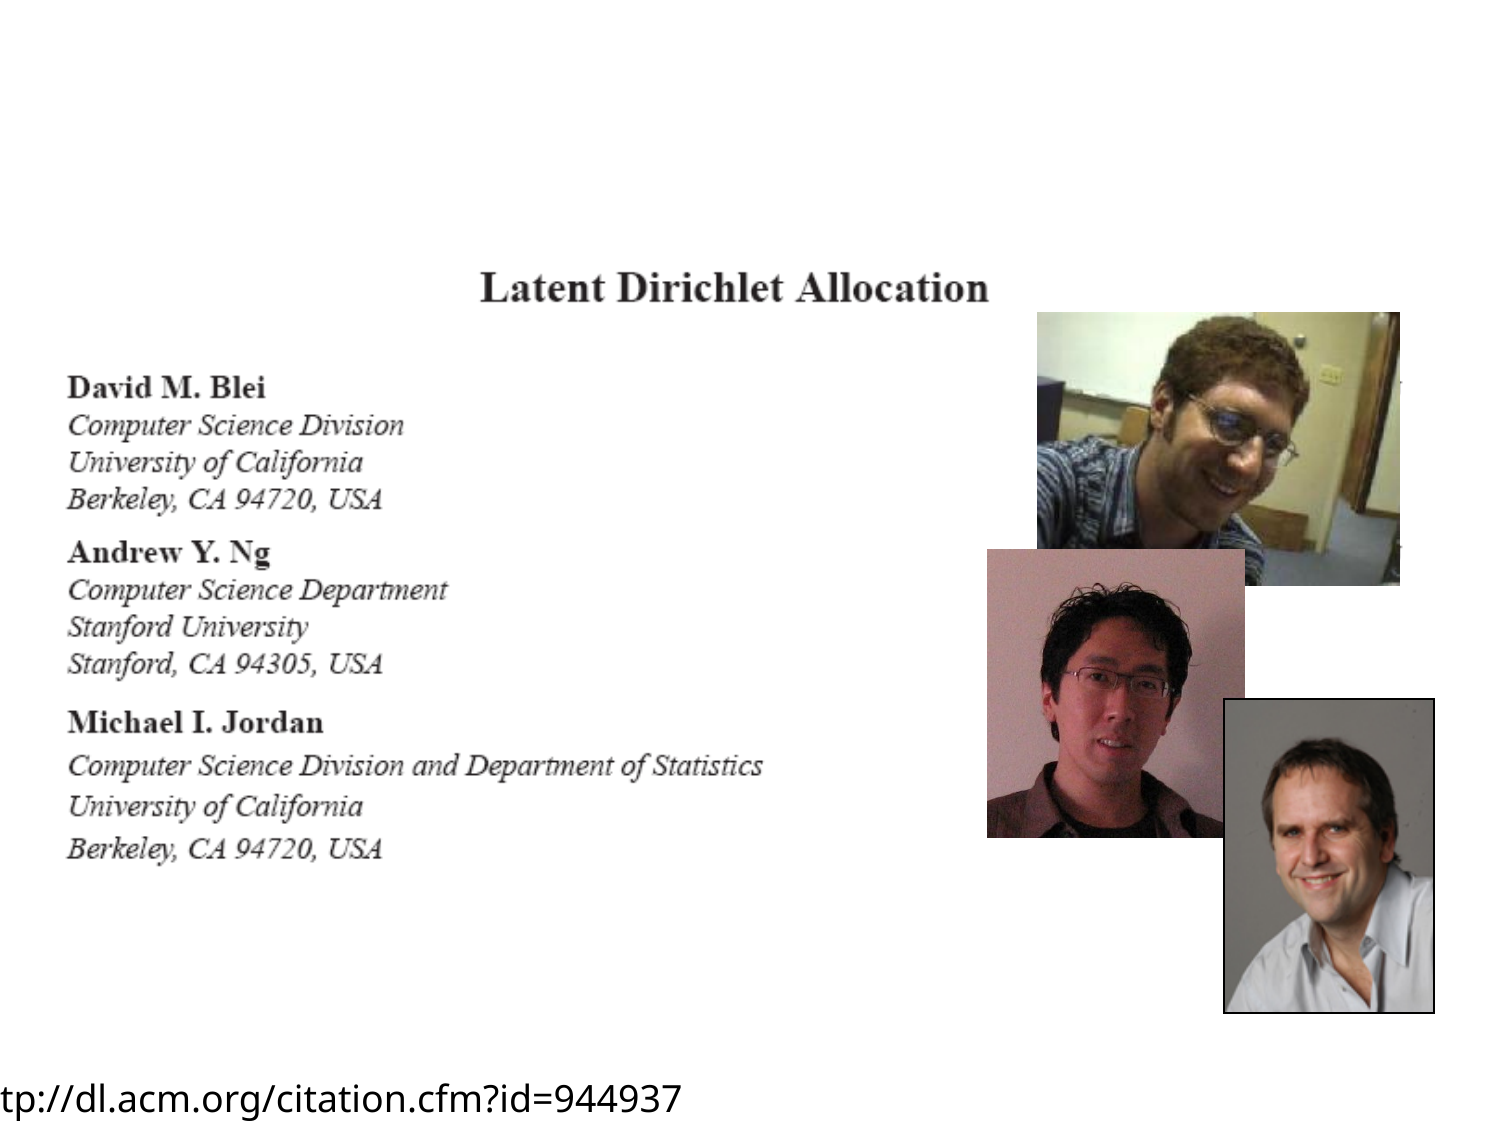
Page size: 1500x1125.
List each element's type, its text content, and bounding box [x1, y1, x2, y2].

text_box http://dl.acm.org/citation.cfm?id=944937 [0, 1067, 698, 1125]
picture [64, 256, 1436, 1013]
